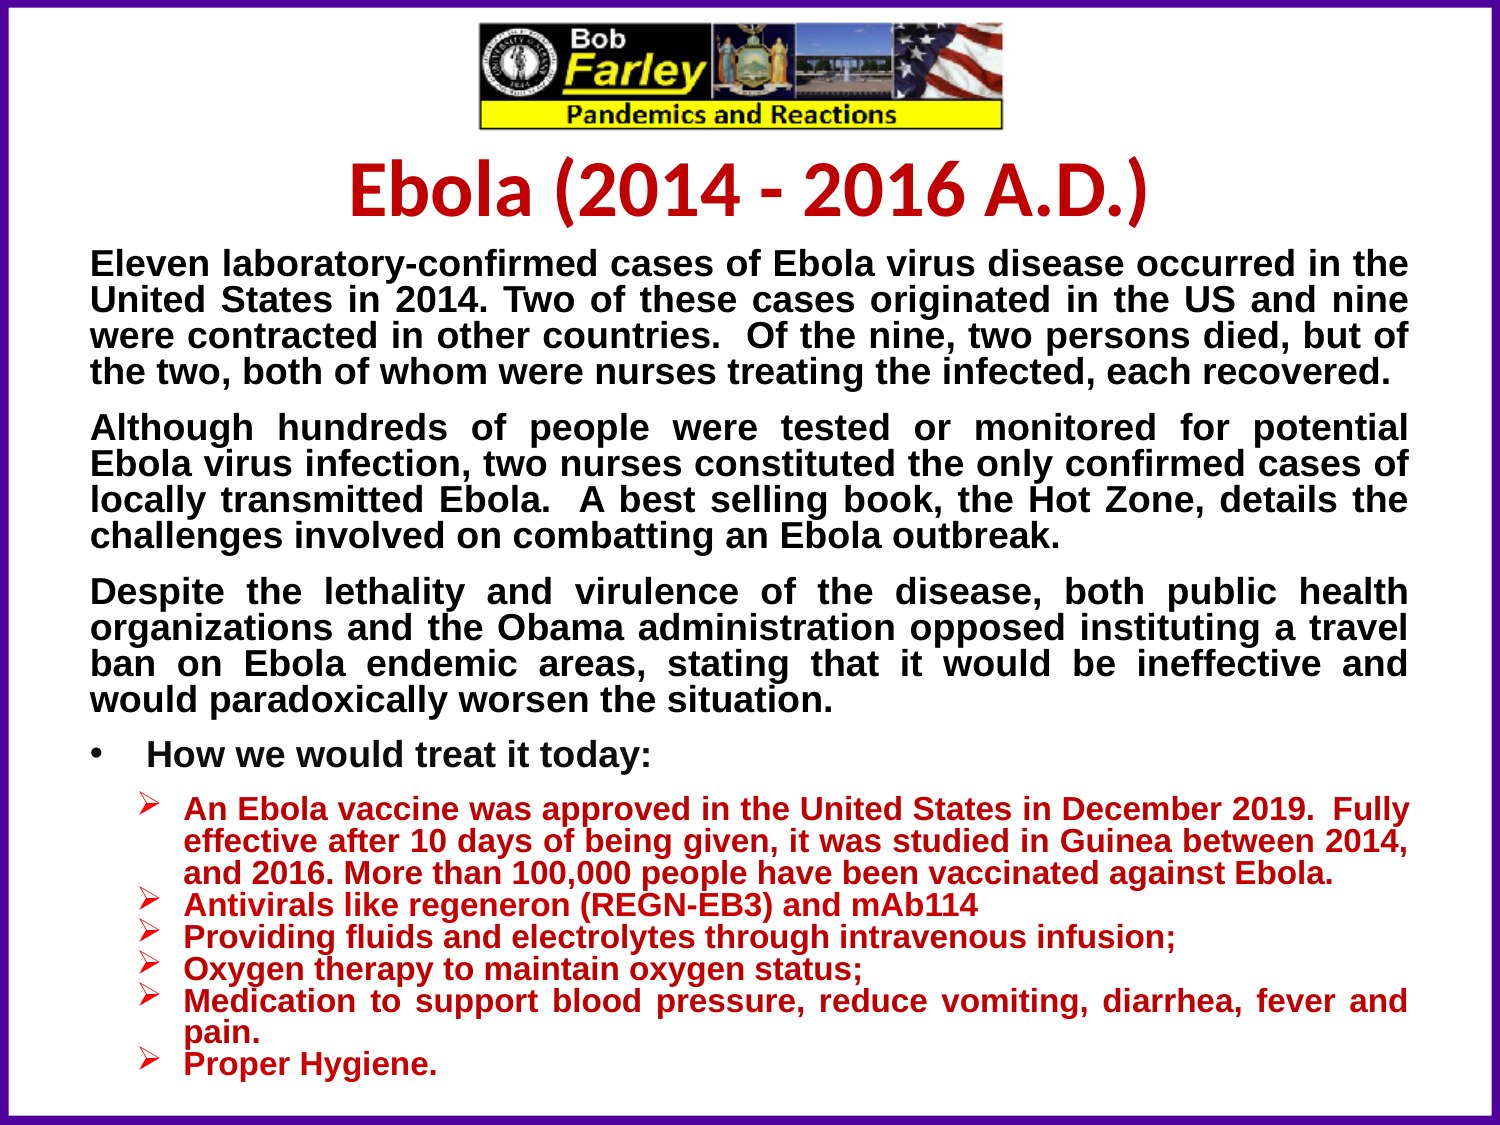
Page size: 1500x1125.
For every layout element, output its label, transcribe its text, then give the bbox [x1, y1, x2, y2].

text_box Ebola (2014 - 2016 A.D.) [37, 127, 1463, 241]
picture [0, 0, 1500, 1125]
list Eleven laboratory-confirmed cases of Ebola virus disease occurred in the United States in 2014. Two of these cases originated in the US and nine were contracted in other countries. Of the nine, two persons died, but of the two, both of whom were nurses treating the infected, each recovered. Although hundreds of people were tested or monitored for potential Ebola virus infection, two nurses constituted the only confirmed cases of locally transmitted Ebola. A best selling book, the Hot Zone, details the challenges involved on combatting an Ebola outbreak. Despite the lethality and virulence of the disease, both public health organizations and the Obama administration opposed instituting a travel ban on Ebola endemic areas, stating that it would be ineffective and would paradoxically worsen the situation. How we would treat it today: An Ebola vaccine was approved in the United States in December 2019. Fully effective after 10 days of being given, it was studied in Guinea between 2014, and 2016. More than 100,000 people have been vaccinated against Ebola. Antivirals like regeneron (REGN-EB3) and mAb114 Providing fluids and electrolytes through intravenous infusion; Oxygen therapy to maintain oxygen status; Medication to support blood pressure, reduce vomiting, diarrhea, fever and pain. Proper Hygiene. [75, 241, 1425, 1050]
